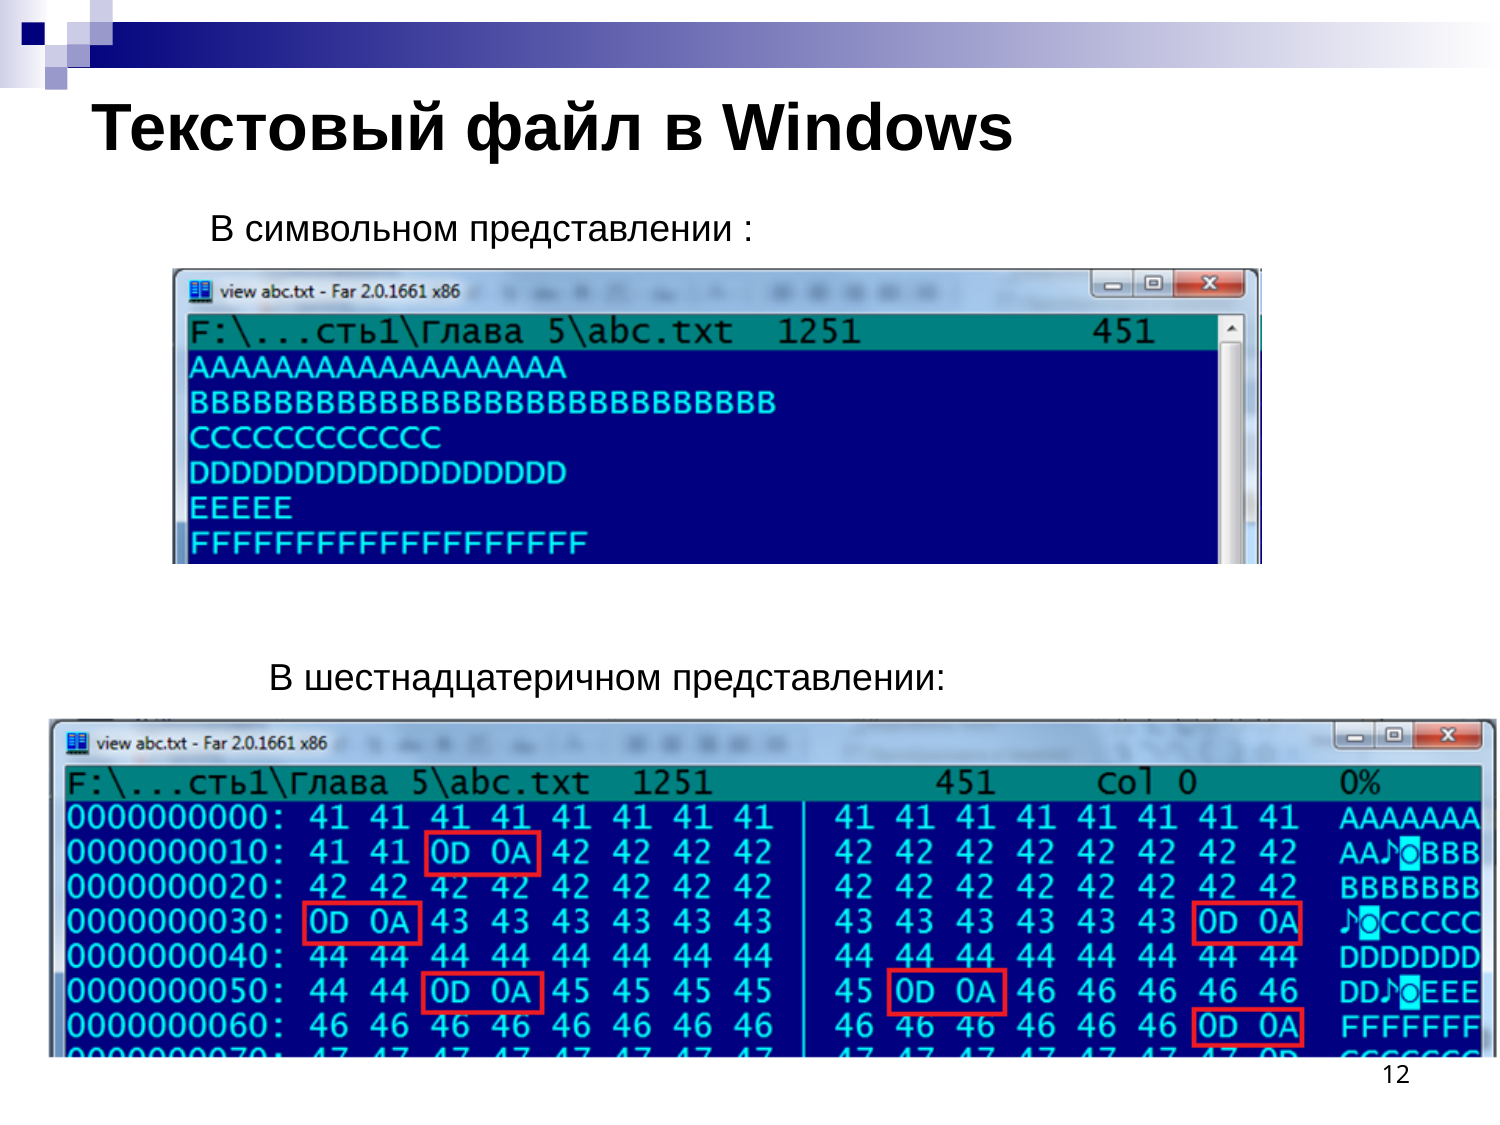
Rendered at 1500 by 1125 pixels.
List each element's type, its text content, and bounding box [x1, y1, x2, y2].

picture [46, 715, 1500, 1059]
text_box 12 [1074, 1068, 1425, 1100]
picture [170, 266, 1262, 565]
text_box В символьном представлении : [194, 196, 1388, 302]
text_box Текстовый файл в Windows [76, 74, 1425, 173]
text_box В шестнадцатеричном представлении: [253, 645, 1306, 714]
